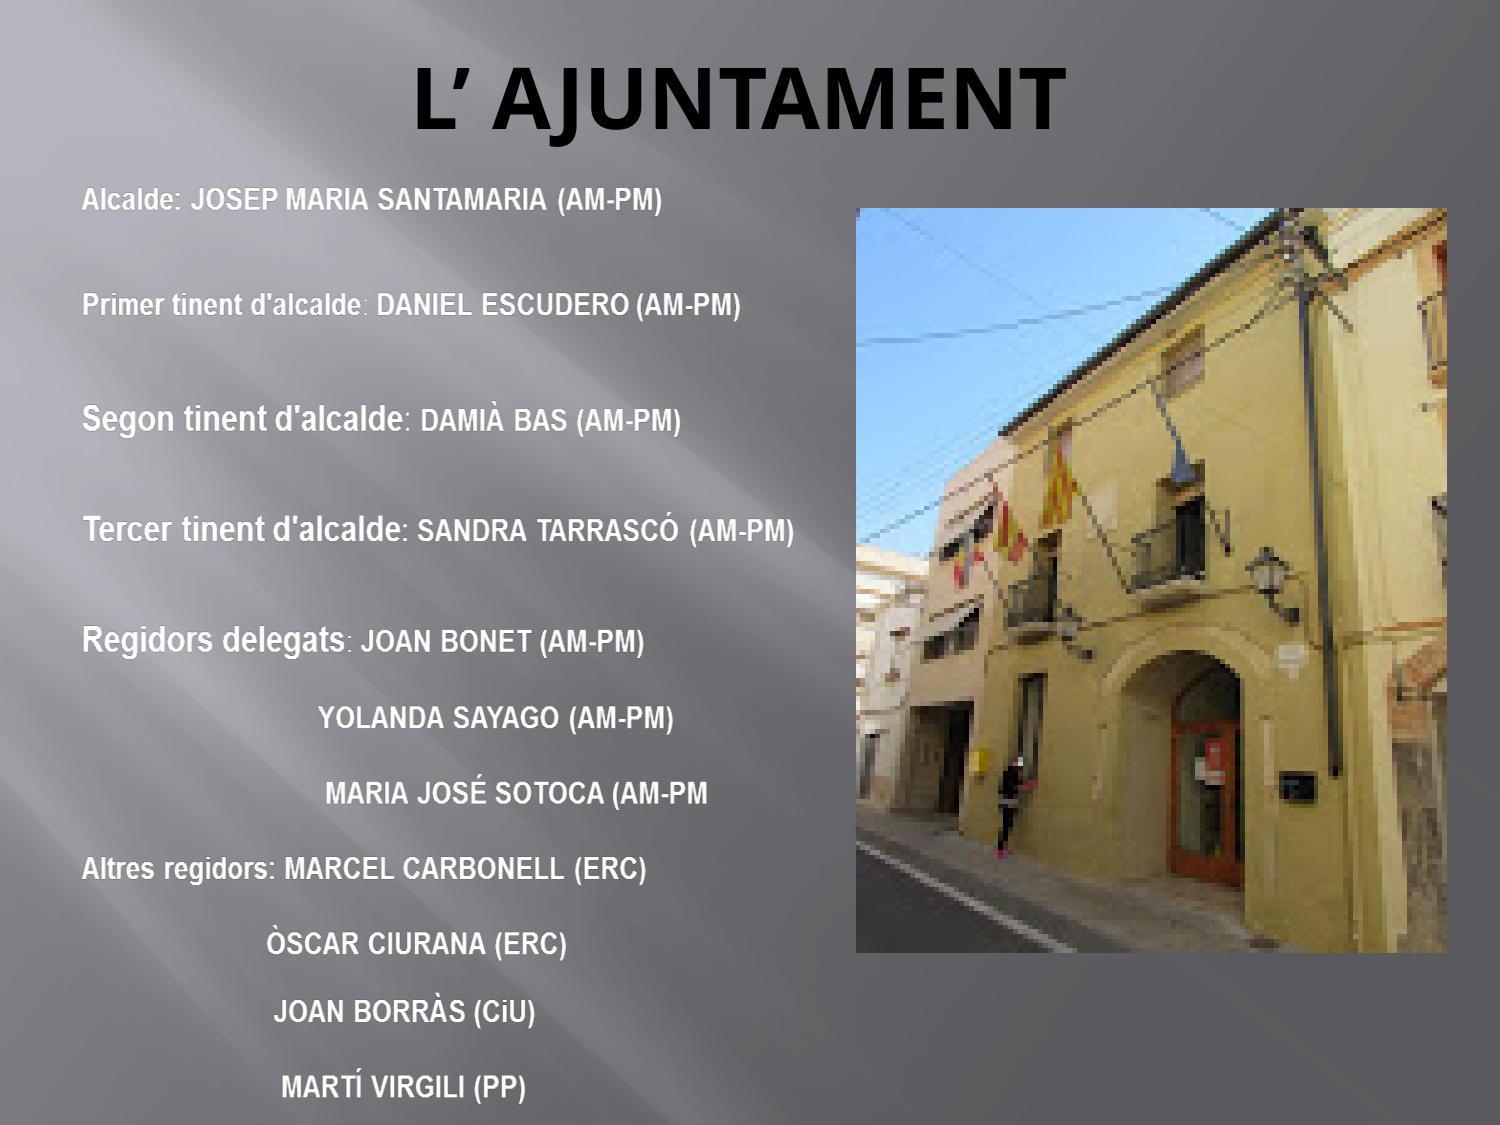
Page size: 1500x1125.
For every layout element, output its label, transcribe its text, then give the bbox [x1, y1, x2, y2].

title L’ AJUNTAMENT [64, 1, 1415, 189]
picture [856, 207, 1448, 953]
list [64, 169, 810, 1123]
